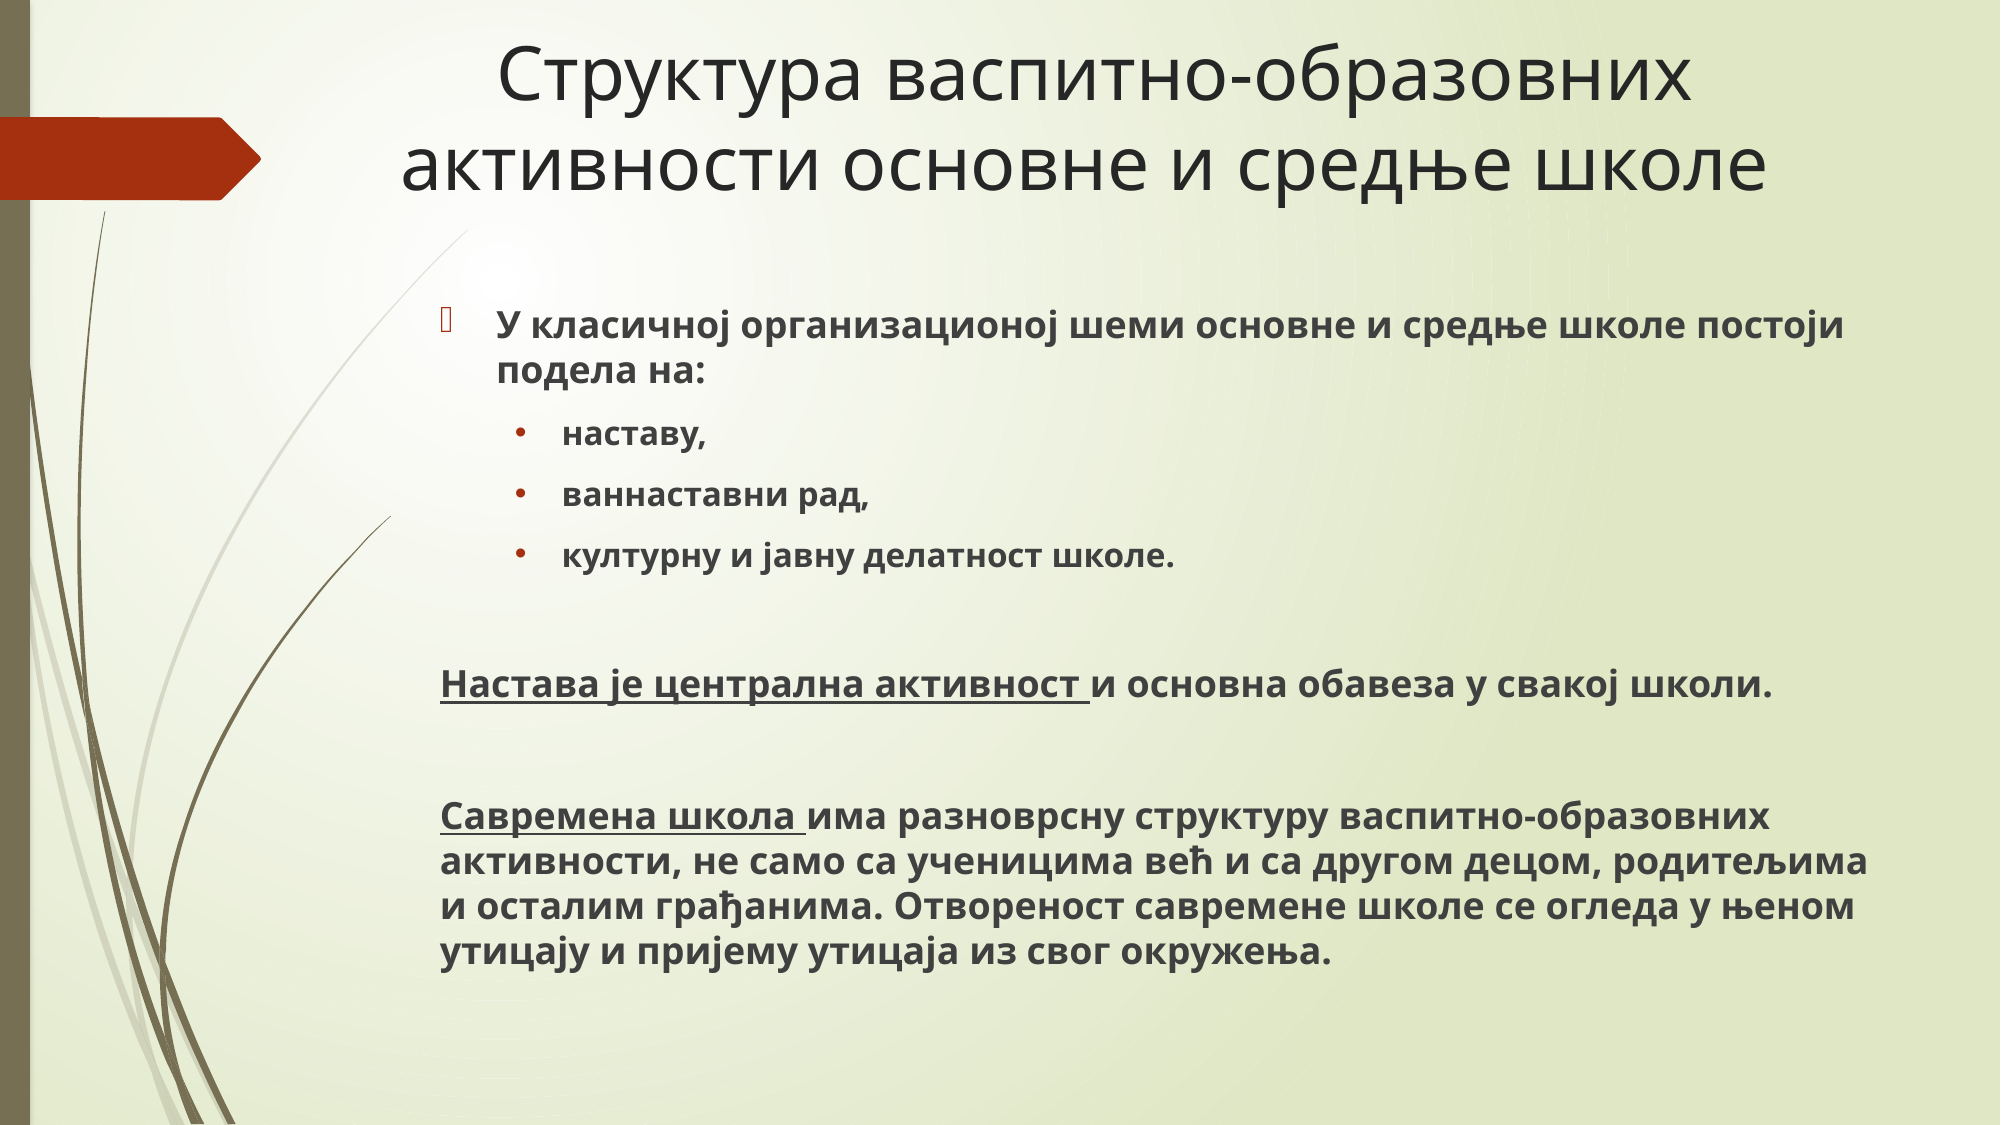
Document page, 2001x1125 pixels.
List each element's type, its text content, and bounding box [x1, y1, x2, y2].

list У класичној организационој шеми основне и средње школе постоји подела на: наставу, ваннаставни рад, културну и јавну делатност школе. Настава је централна активност и основна обавеза у свакој школи. Савремена школа има разноврсну структуру васпитно-образовних активности, не само са ученицима већ и са другом децом, родитељима и осталим грађанима. Отвореност савремене школе се огледа у њеном утицају и пријему утицаја из свог окружења. [424, 228, 1888, 1095]
title Структура васпитно-образовних активности основне и средње школе [364, 17, 1826, 228]
